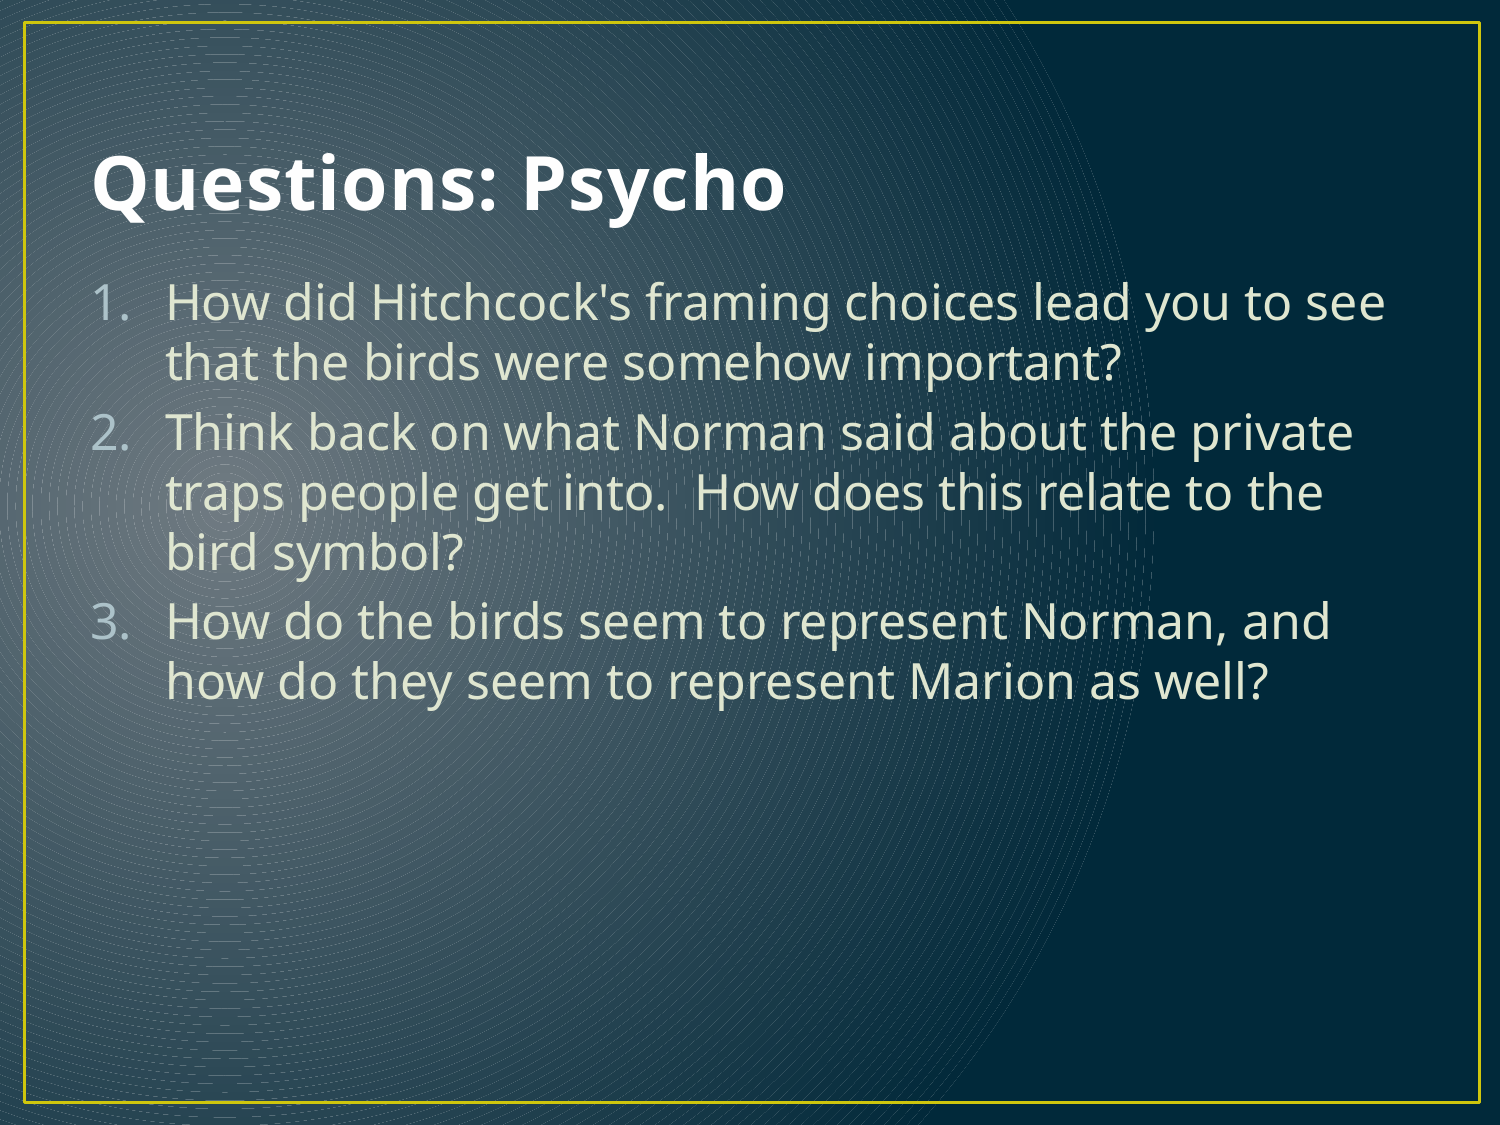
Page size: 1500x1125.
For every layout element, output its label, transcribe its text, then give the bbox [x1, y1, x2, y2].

title Questions: Psycho [75, 45, 1425, 233]
list How did Hitchcock's framing choices lead you to see that the birds were somehow important? Think back on what Norman said about the private traps people get into. How does this relate to the bird symbol? How do the birds seem to represent Norman, and how do they seem to represent Marion as well? [75, 262, 1425, 1005]
